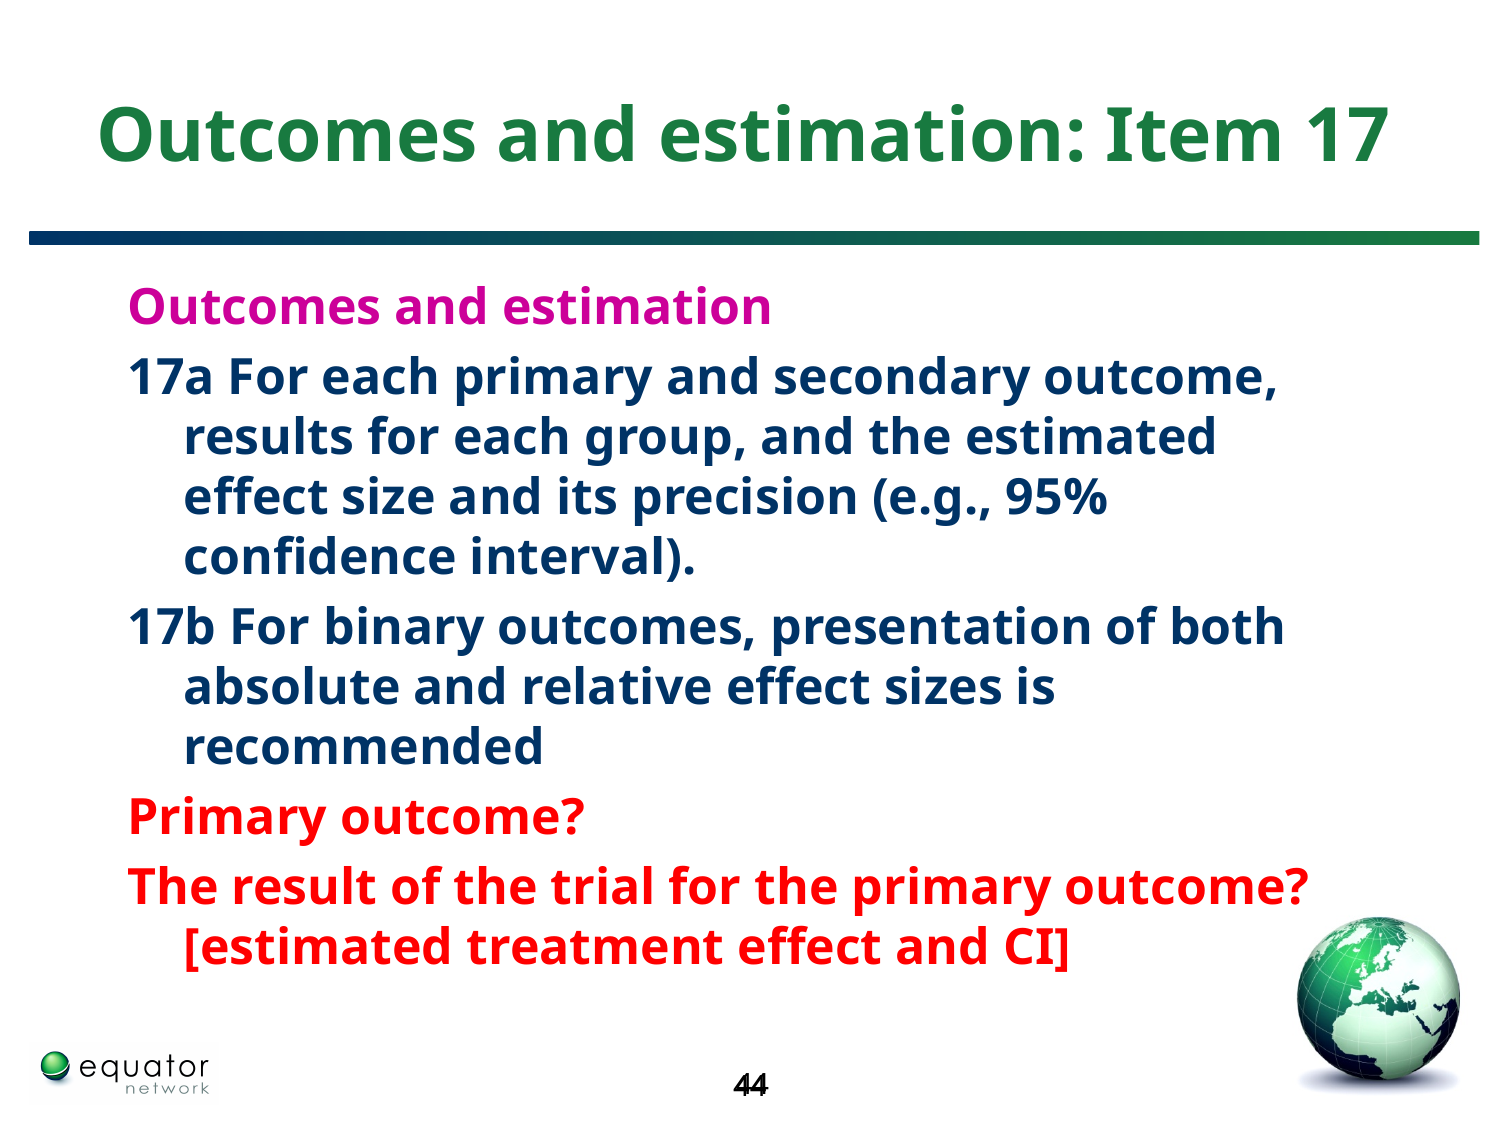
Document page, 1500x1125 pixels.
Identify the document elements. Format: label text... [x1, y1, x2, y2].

picture [1281, 904, 1475, 1098]
footer 44 [512, 1024, 988, 1101]
picture [29, 1042, 219, 1105]
list Outcomes and estimation 17a For each primary and secondary outcome, results for each group, and the estimated effect size and its precision (e.g., 95% confidence interval). 17b For binary outcomes, presentation of both absolute and relative effect sizes is recommended Primary outcome? The result of the trial for the primary outcome? [estimated treatment effect and CI] [112, 266, 1388, 1001]
slide_number 44 [596, 1022, 910, 1099]
title Outcomes and estimation: Item 17 [52, 37, 1436, 226]
